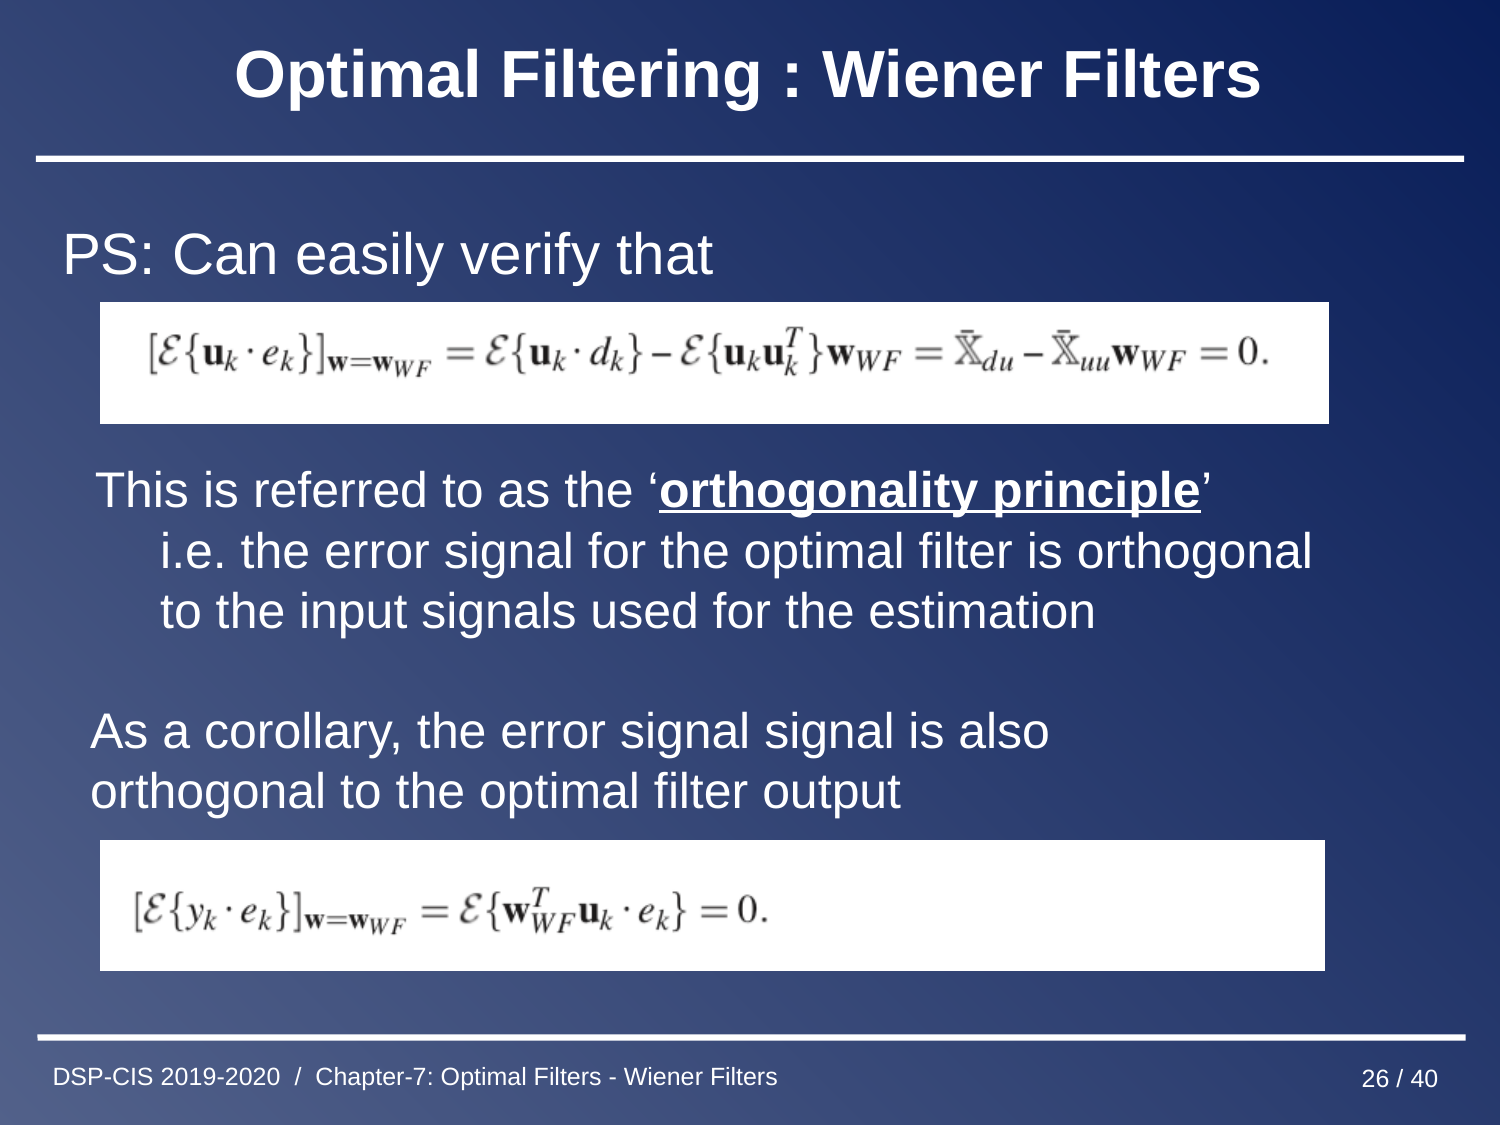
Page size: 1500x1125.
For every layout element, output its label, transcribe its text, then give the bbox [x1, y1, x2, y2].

picture [100, 302, 1329, 425]
picture [100, 839, 1325, 972]
list PS: Can easily verify that This is referred to as the ‘orthogonality principle’ i.e. the error signal for the optimal filter is orthogonal to the input signals used for the estimation As a corollary, the error signal signal is also orthogonal to the optimal filter output [47, 174, 1442, 1024]
title Optimal Filtering : Wiener Filters [47, 15, 1450, 144]
